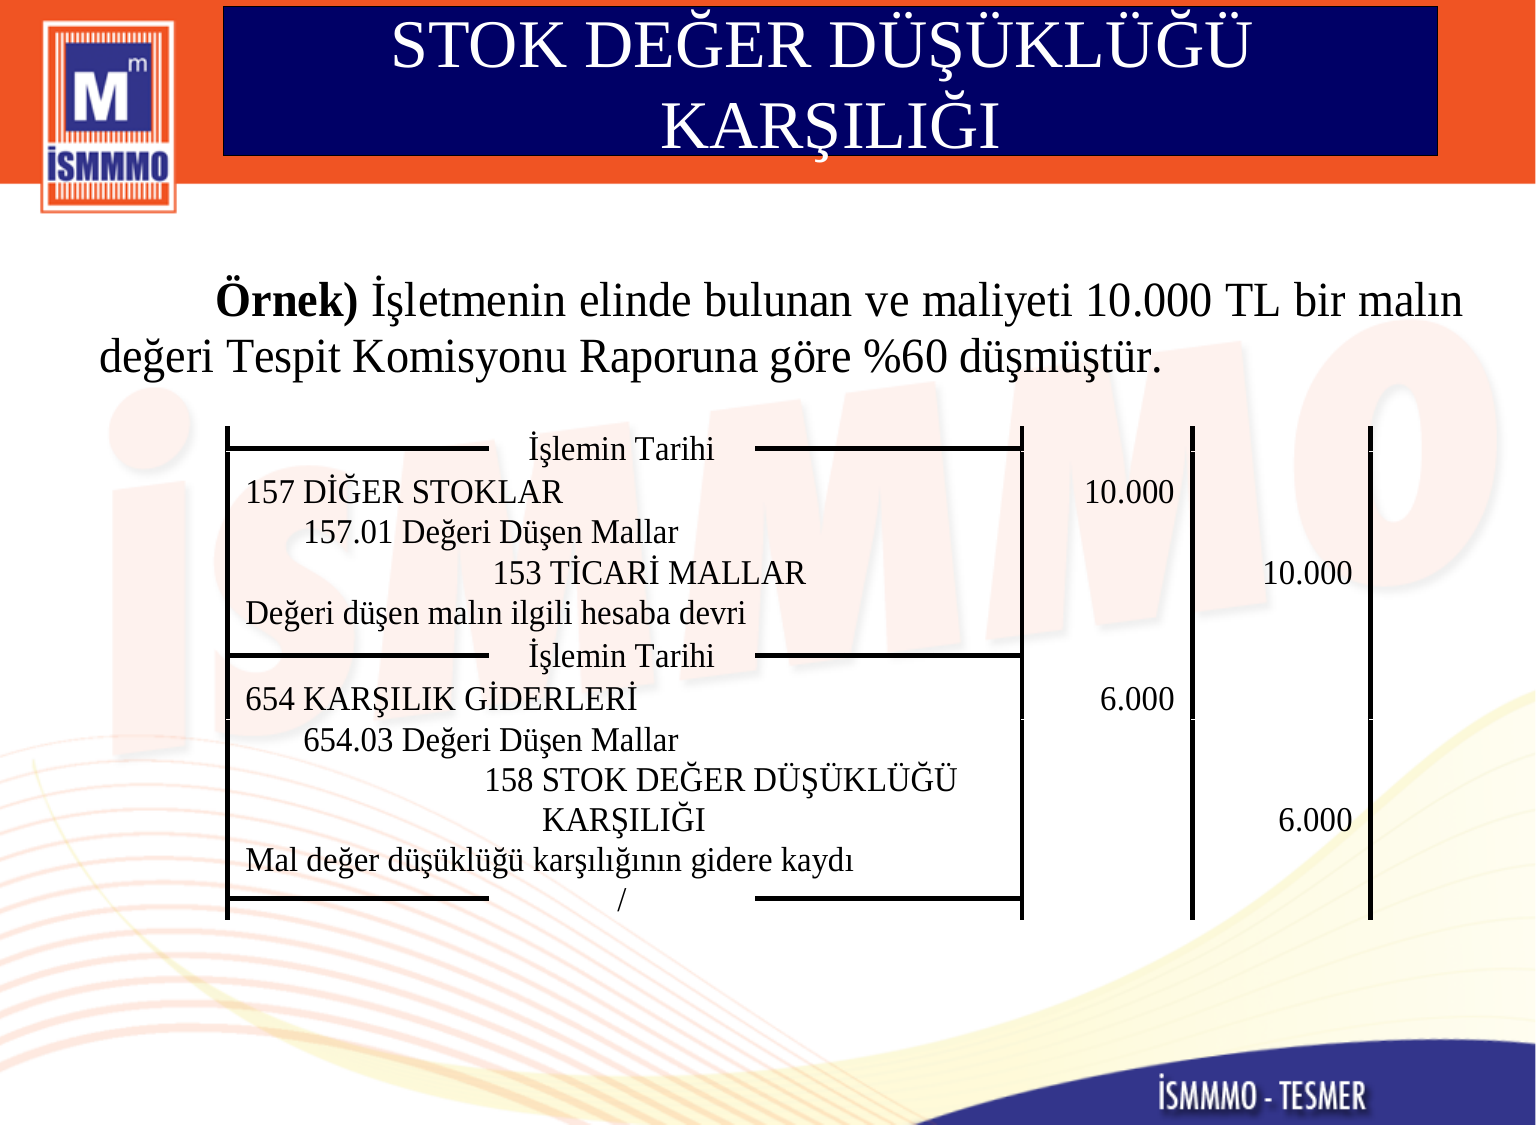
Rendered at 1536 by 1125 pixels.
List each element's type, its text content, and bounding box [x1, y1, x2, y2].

picture [0, 0, 1536, 1125]
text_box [98, 271, 1501, 1125]
title STOK DEĞER DÜŞÜKLÜĞÜ KARŞILIĞI [223, 6, 1438, 156]
